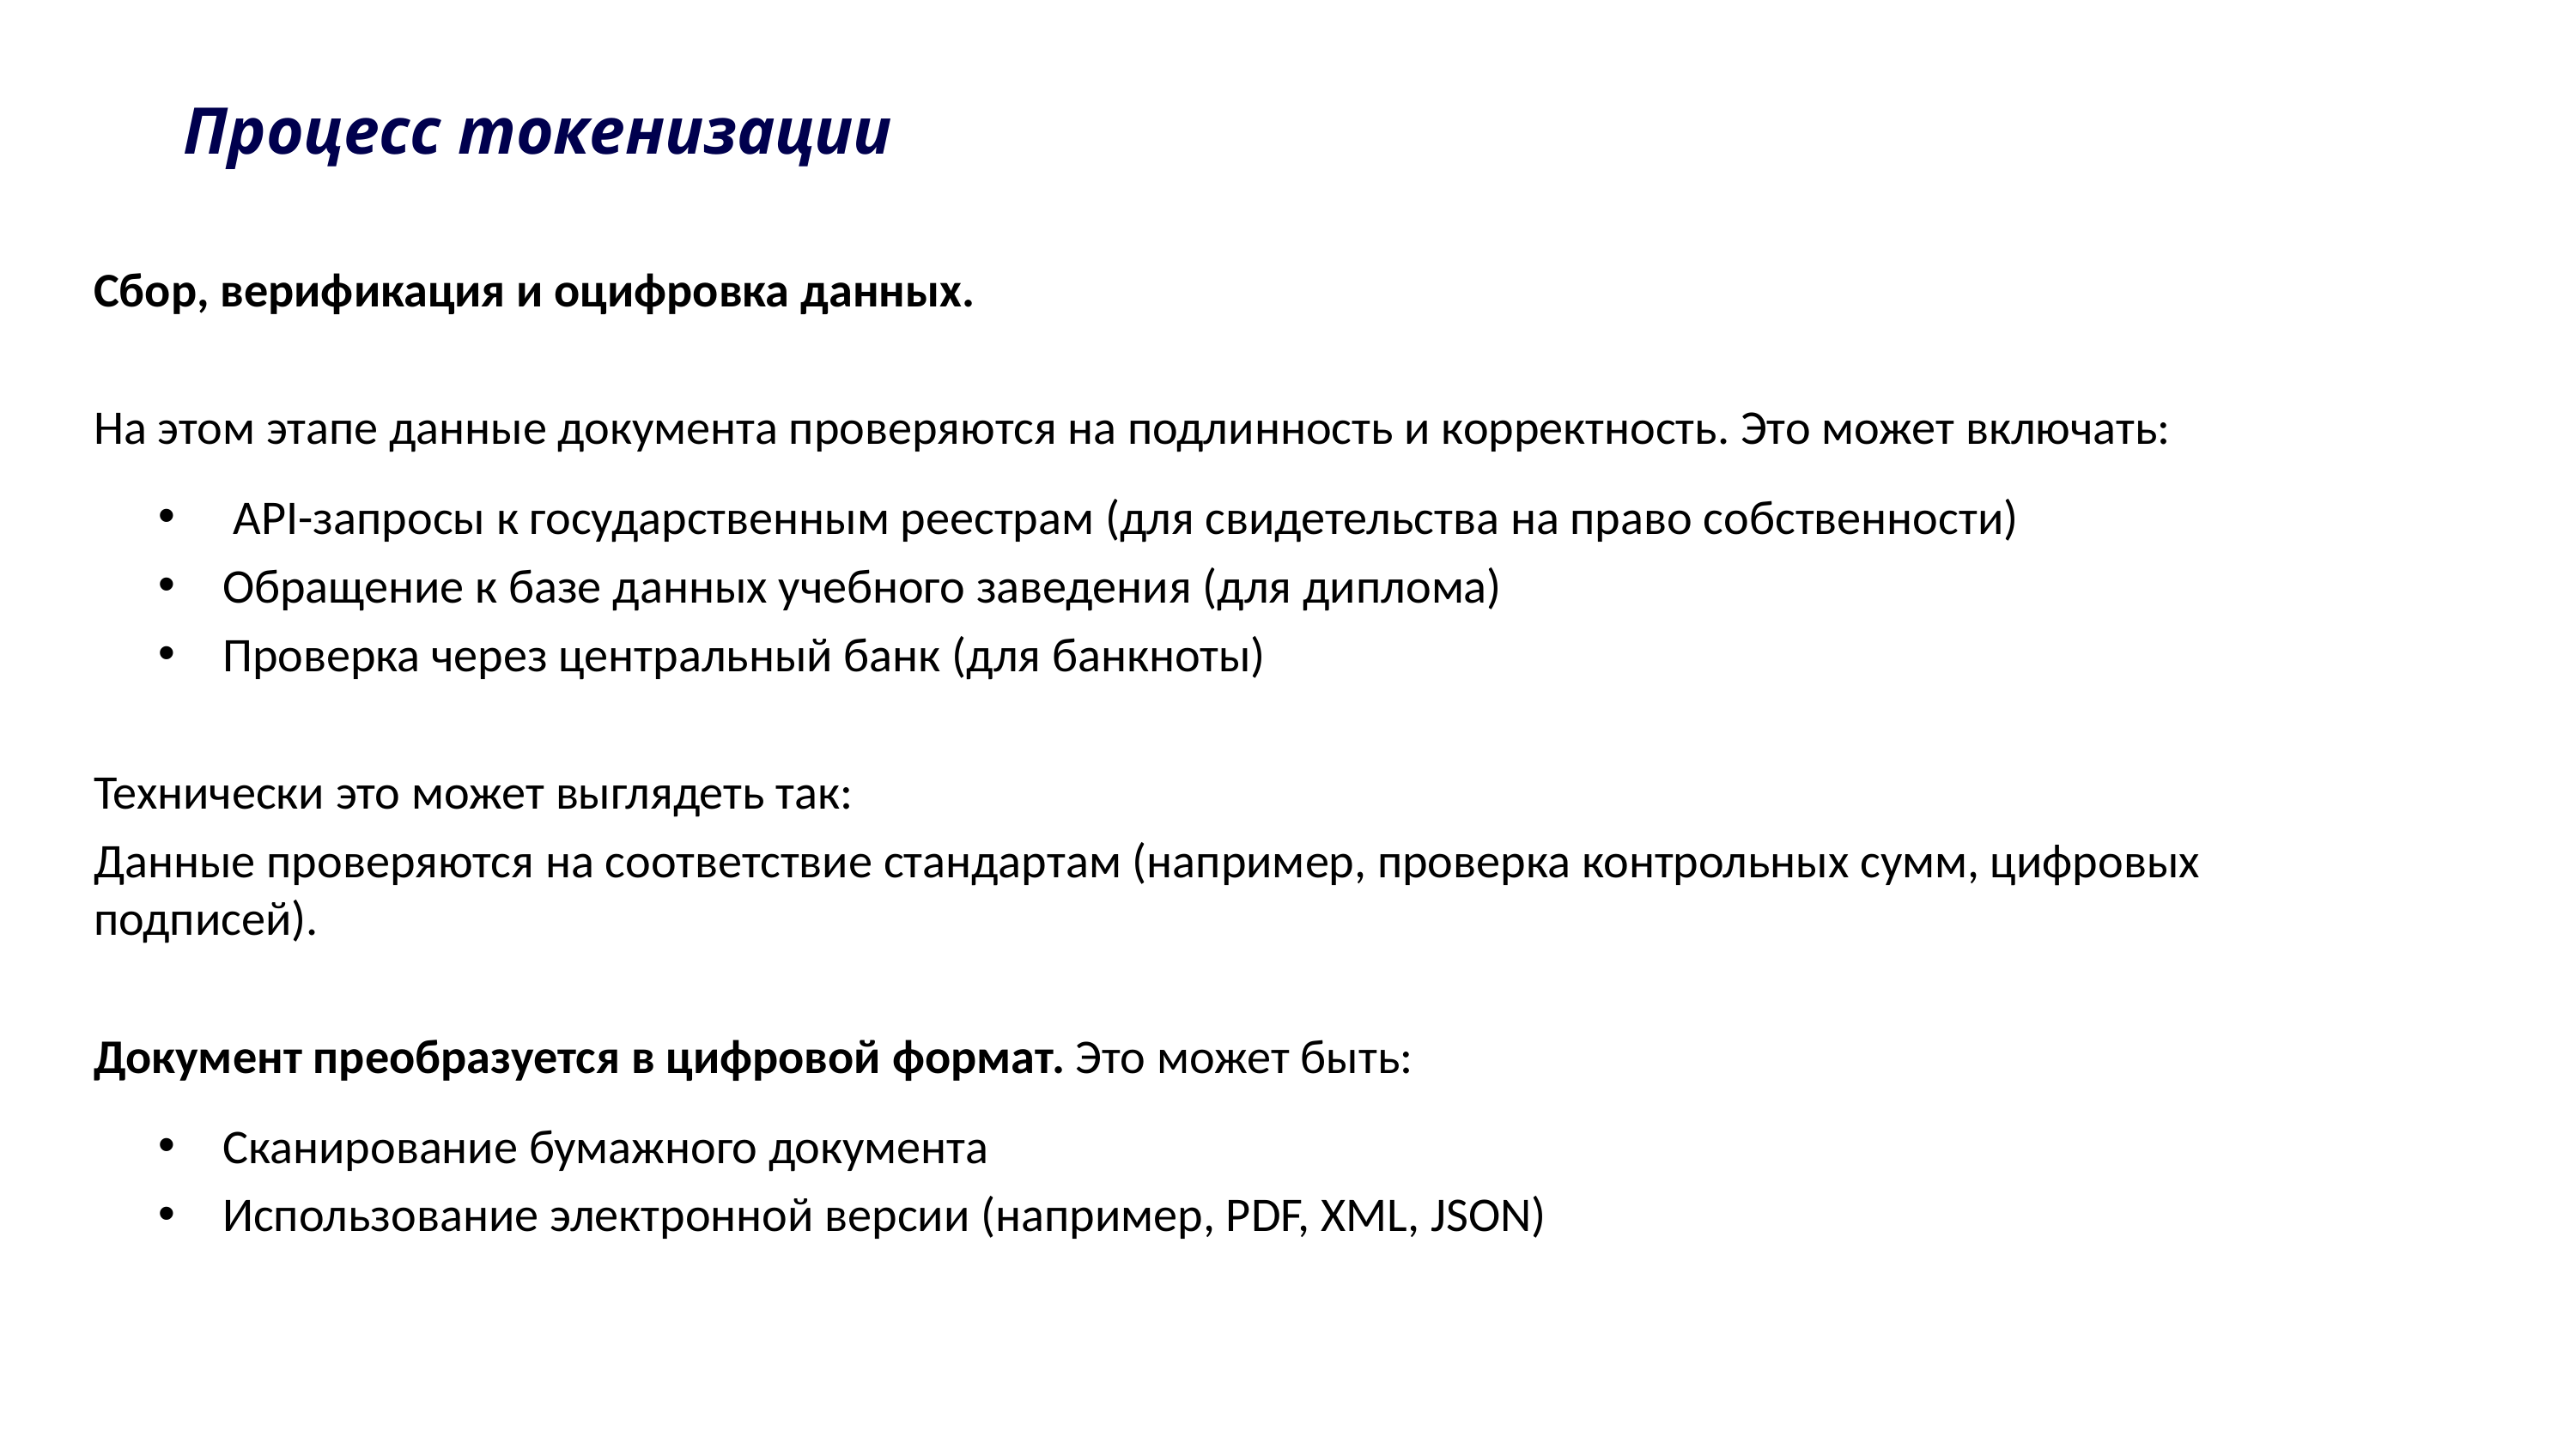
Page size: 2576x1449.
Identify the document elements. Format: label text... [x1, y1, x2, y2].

title Процесс токенизации [81, 4, 1868, 250]
text_box Сбор, верификация и оцифровка данных. На этом этапе данные документа проверяются на подлинность и корректность. Это может включать: API-запросы к государственным реестрам (для свидетельства на право собственности) Обращение к базе данных учебного заведения (для диплома) Проверка через центральный банк (для банкноты) Технически это может выглядеть так: Данные проверяются на соответствие стандартам (например, проверка контрольных сумм, цифровых подписей). Документ преобразуется в цифровой формат. Это может быть: Сканирование бумажного документа Использование электронной версии (например, PDF, XML, JSON) [81, 252, 2361, 1248]
